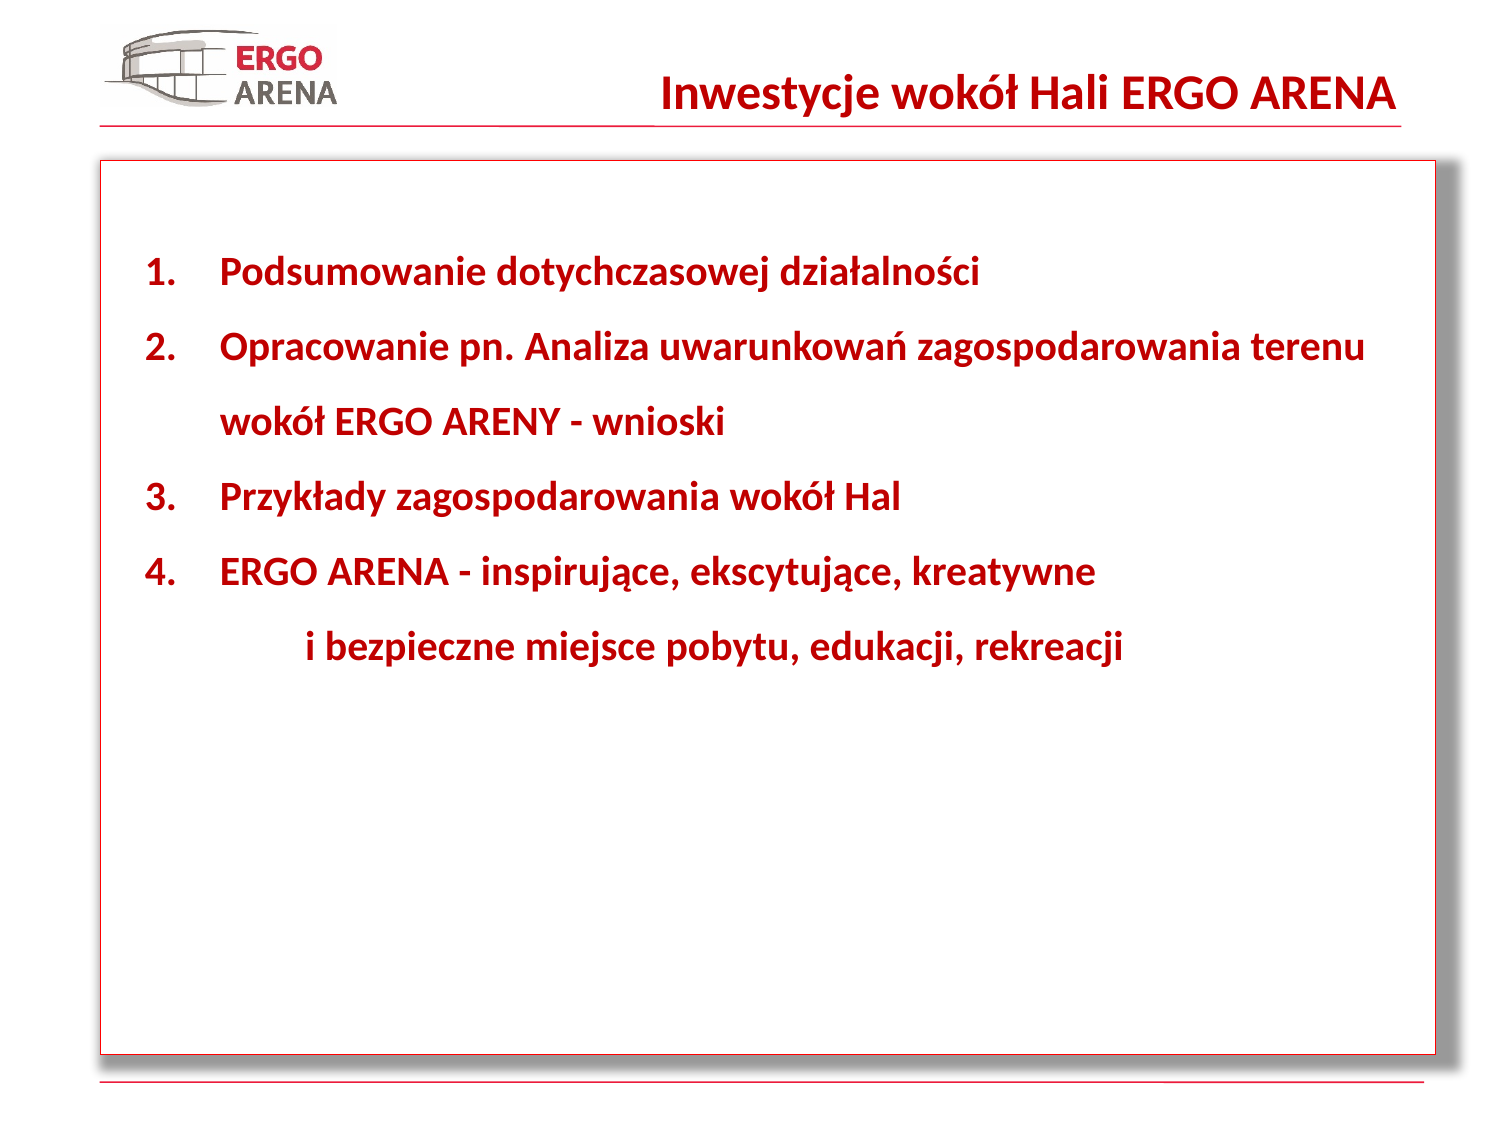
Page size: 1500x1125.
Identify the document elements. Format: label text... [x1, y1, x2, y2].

picture [100, 24, 337, 107]
text_box Inwestycje wokół Hali ERGO ARENA [443, 58, 1412, 127]
text_box Podsumowanie dotychczasowej działalności Opracowanie pn. Analiza uwarunkowań zagospodarowania terenu wokół ERGO ARENY - wnioski Przykłady zagospodarowania wokół Hal ERGO ARENA - inspirujące, ekscytujące, kreatywne i bezpieczne miejsce pobytu, edukacji, rekreacji [100, 160, 1436, 1055]
